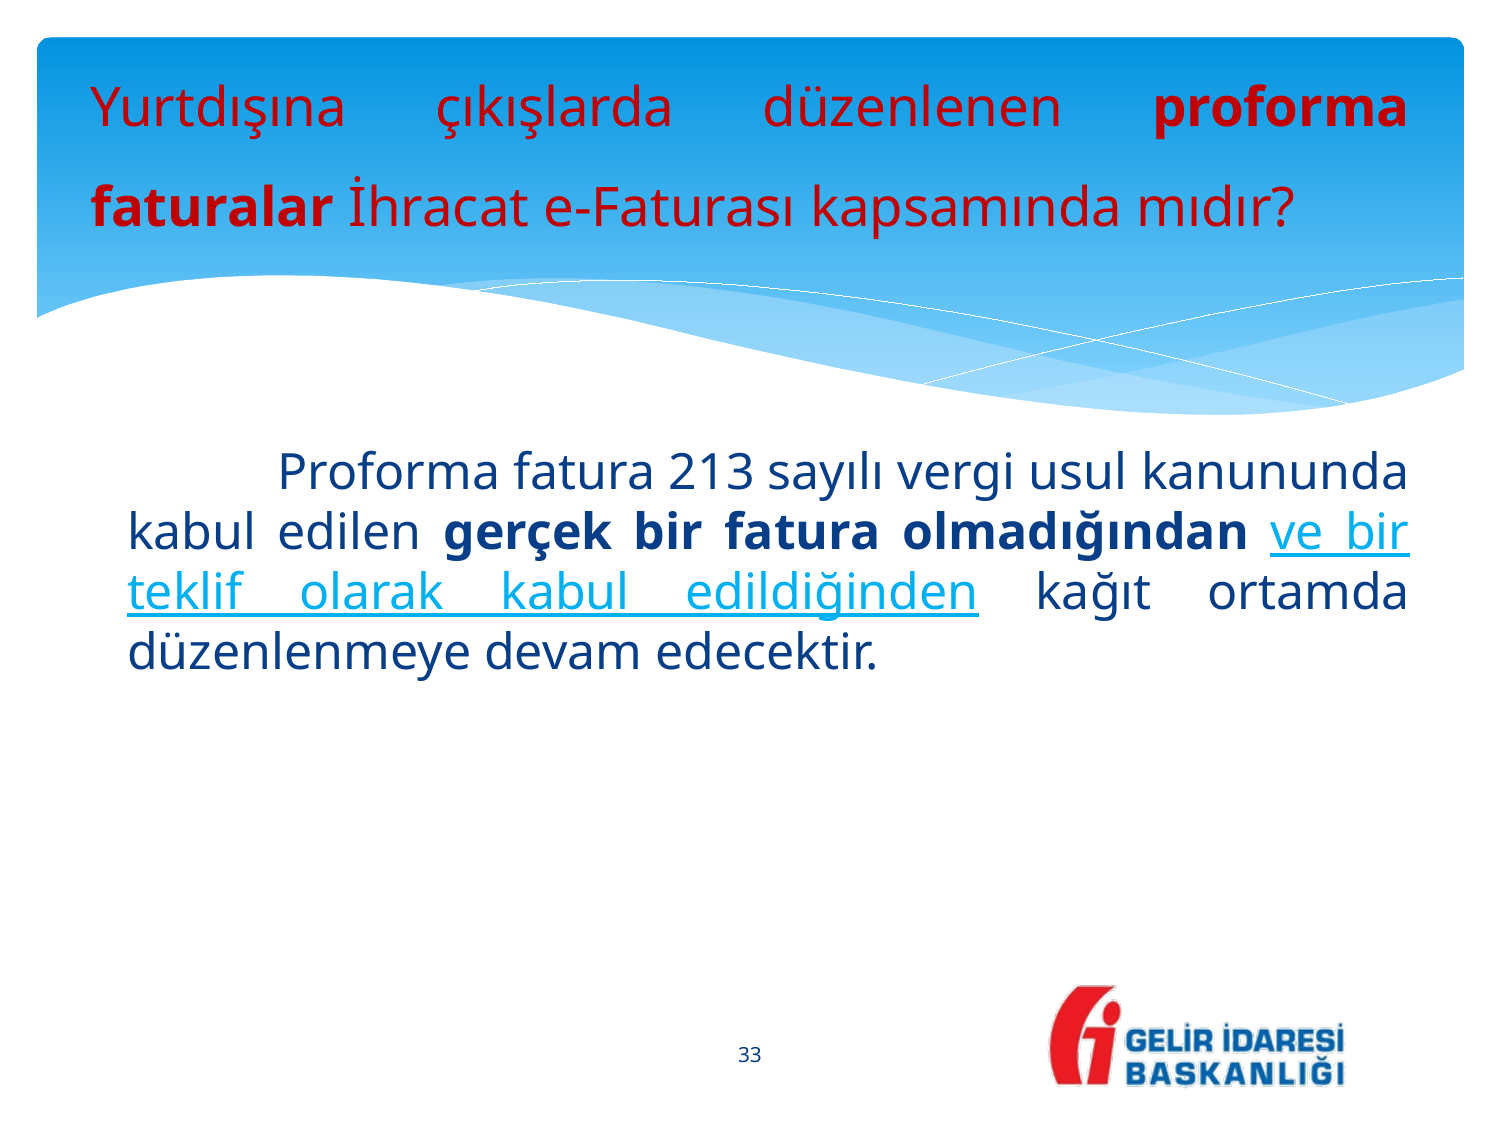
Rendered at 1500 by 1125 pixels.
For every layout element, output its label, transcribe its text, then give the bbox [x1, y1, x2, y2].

picture [1045, 975, 1353, 1125]
slide_number 33 [654, 1025, 846, 1086]
title Yurtdışına çıkışlarda düzenlenen proforma faturalar İhracat e-Faturası kapsamında mıdır? [75, 55, 1425, 261]
list Proforma fatura 213 sayılı vergi usul kanununda kabul edilen gerçek bir fatura olmadığından ve bir teklif olarak kabul edildiğinden kağıt ortamda düzenlenmeye devam edecektir. [112, 361, 1425, 1005]
